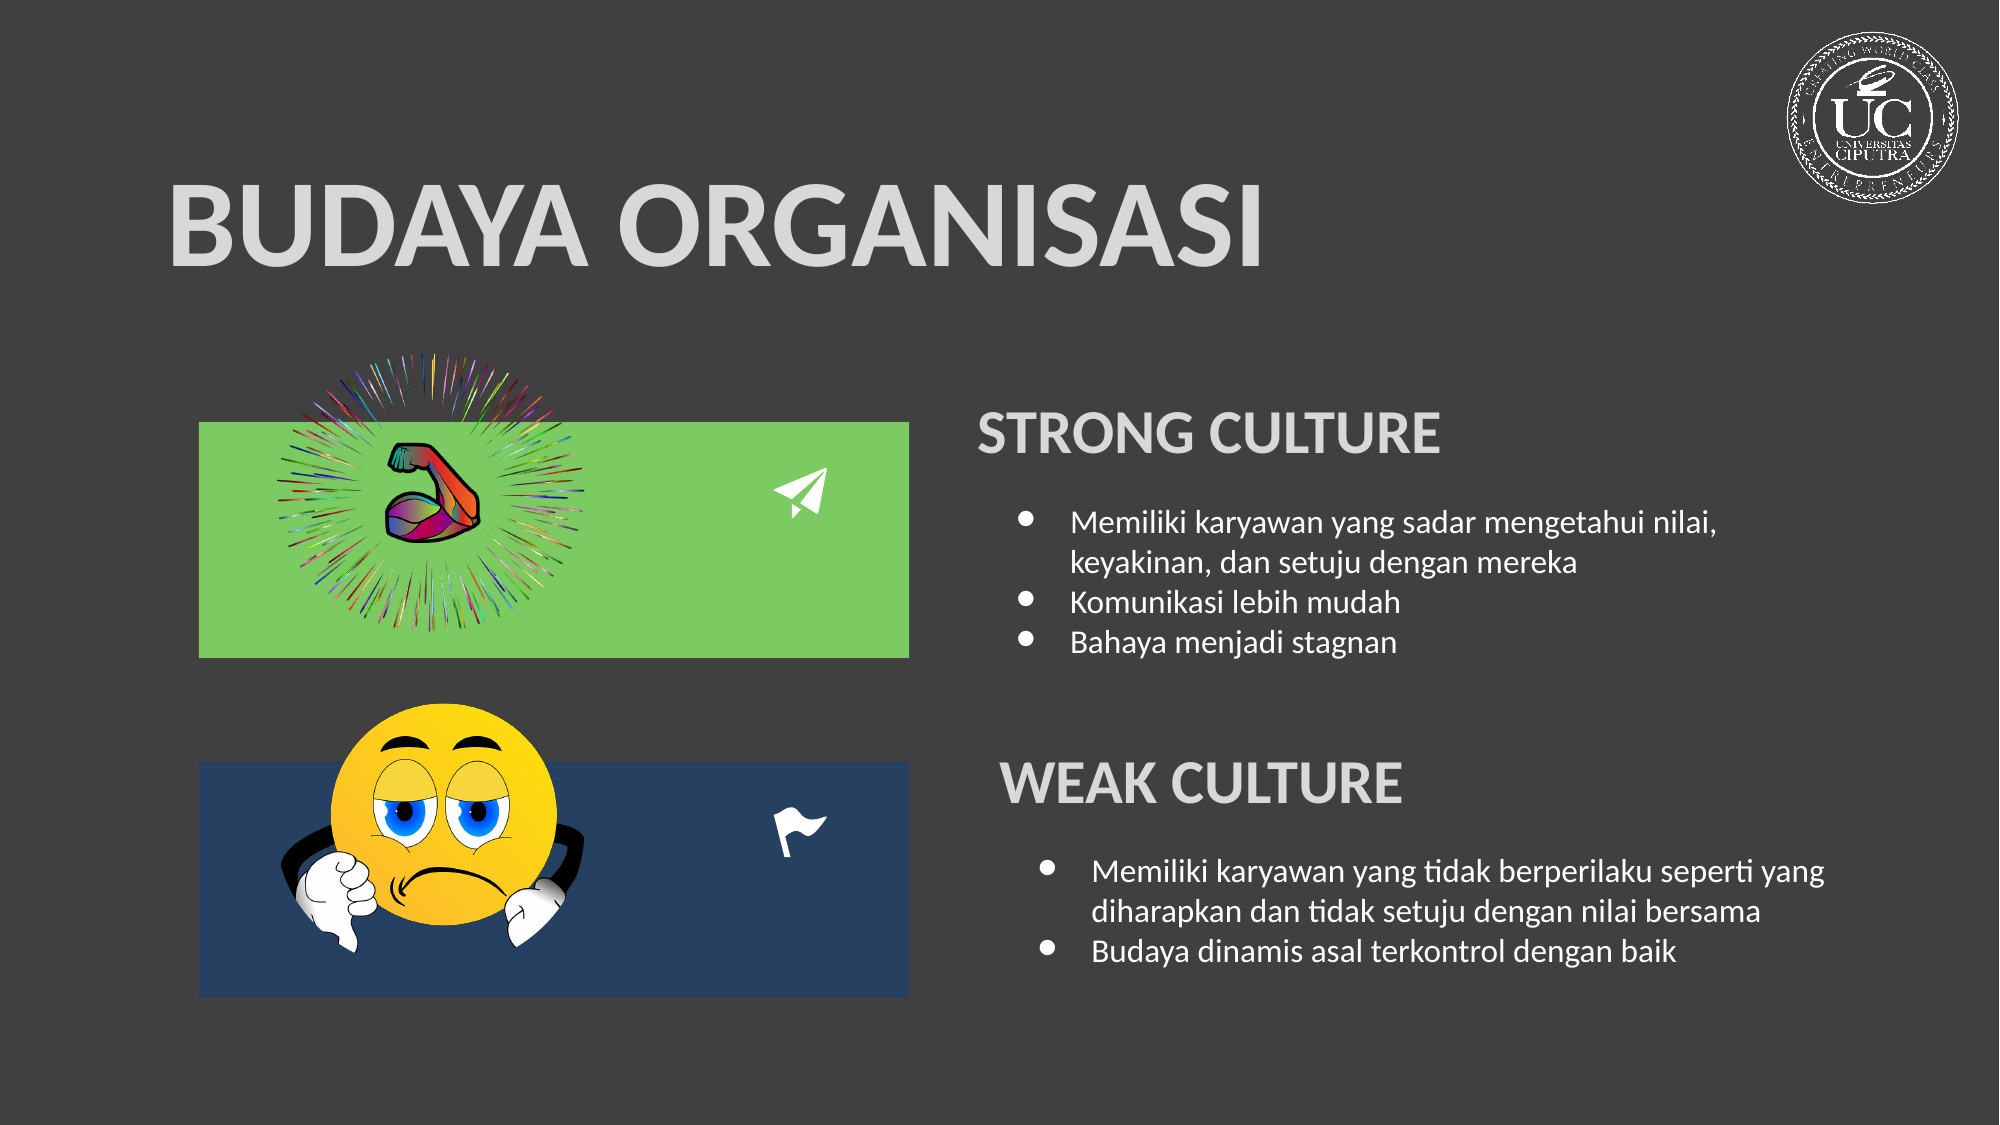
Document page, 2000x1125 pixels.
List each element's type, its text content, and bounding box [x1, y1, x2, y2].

text_box Memiliki karyawan yang sadar mengetahui nilai, keyakinan, dan setuju dengan mereka Komunikasi lebih mudah Bahaya menjadi stagnan [979, 486, 1883, 675]
picture [1782, 27, 1963, 208]
picture [276, 693, 585, 972]
text_box Memiliki karyawan yang tidak berperilaku seperti yang diharapkan dan tidak setuju dengan nilai bersama Budaya dinamis asal terkontrol dengan baik [1001, 835, 1904, 985]
picture [276, 353, 585, 632]
text_box STRONG CULTURE [958, 381, 2000, 486]
text_box BUDAYA ORGANISASI [147, 131, 1740, 291]
text_box WEAK CULTURE [979, 730, 2000, 835]
